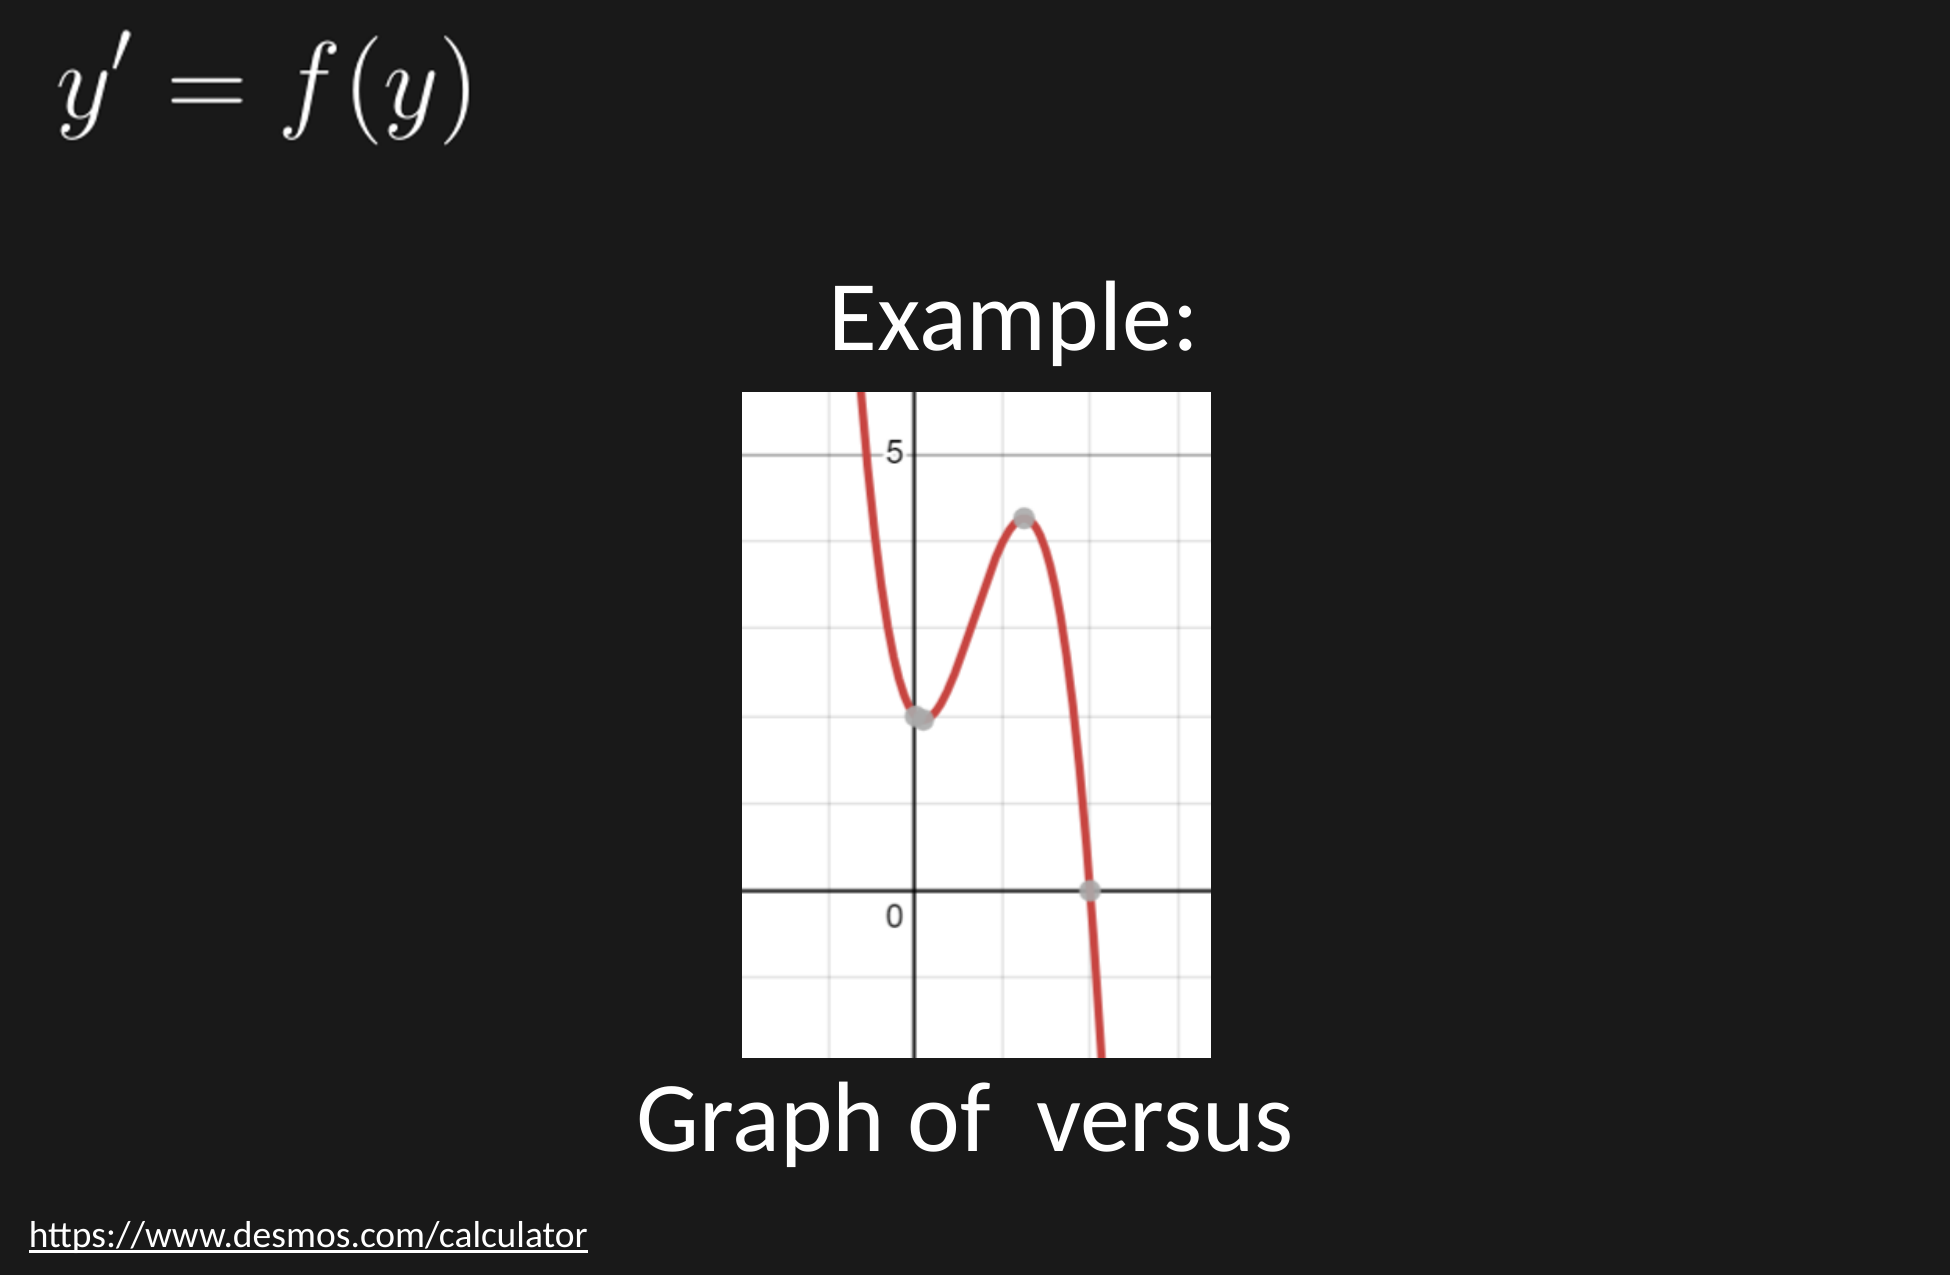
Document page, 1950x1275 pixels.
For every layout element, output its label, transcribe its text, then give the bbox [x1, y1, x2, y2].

picture [20, 11, 491, 177]
text_box https://www.desmos.com/calculator [14, 1202, 990, 1263]
picture [742, 392, 1211, 1058]
